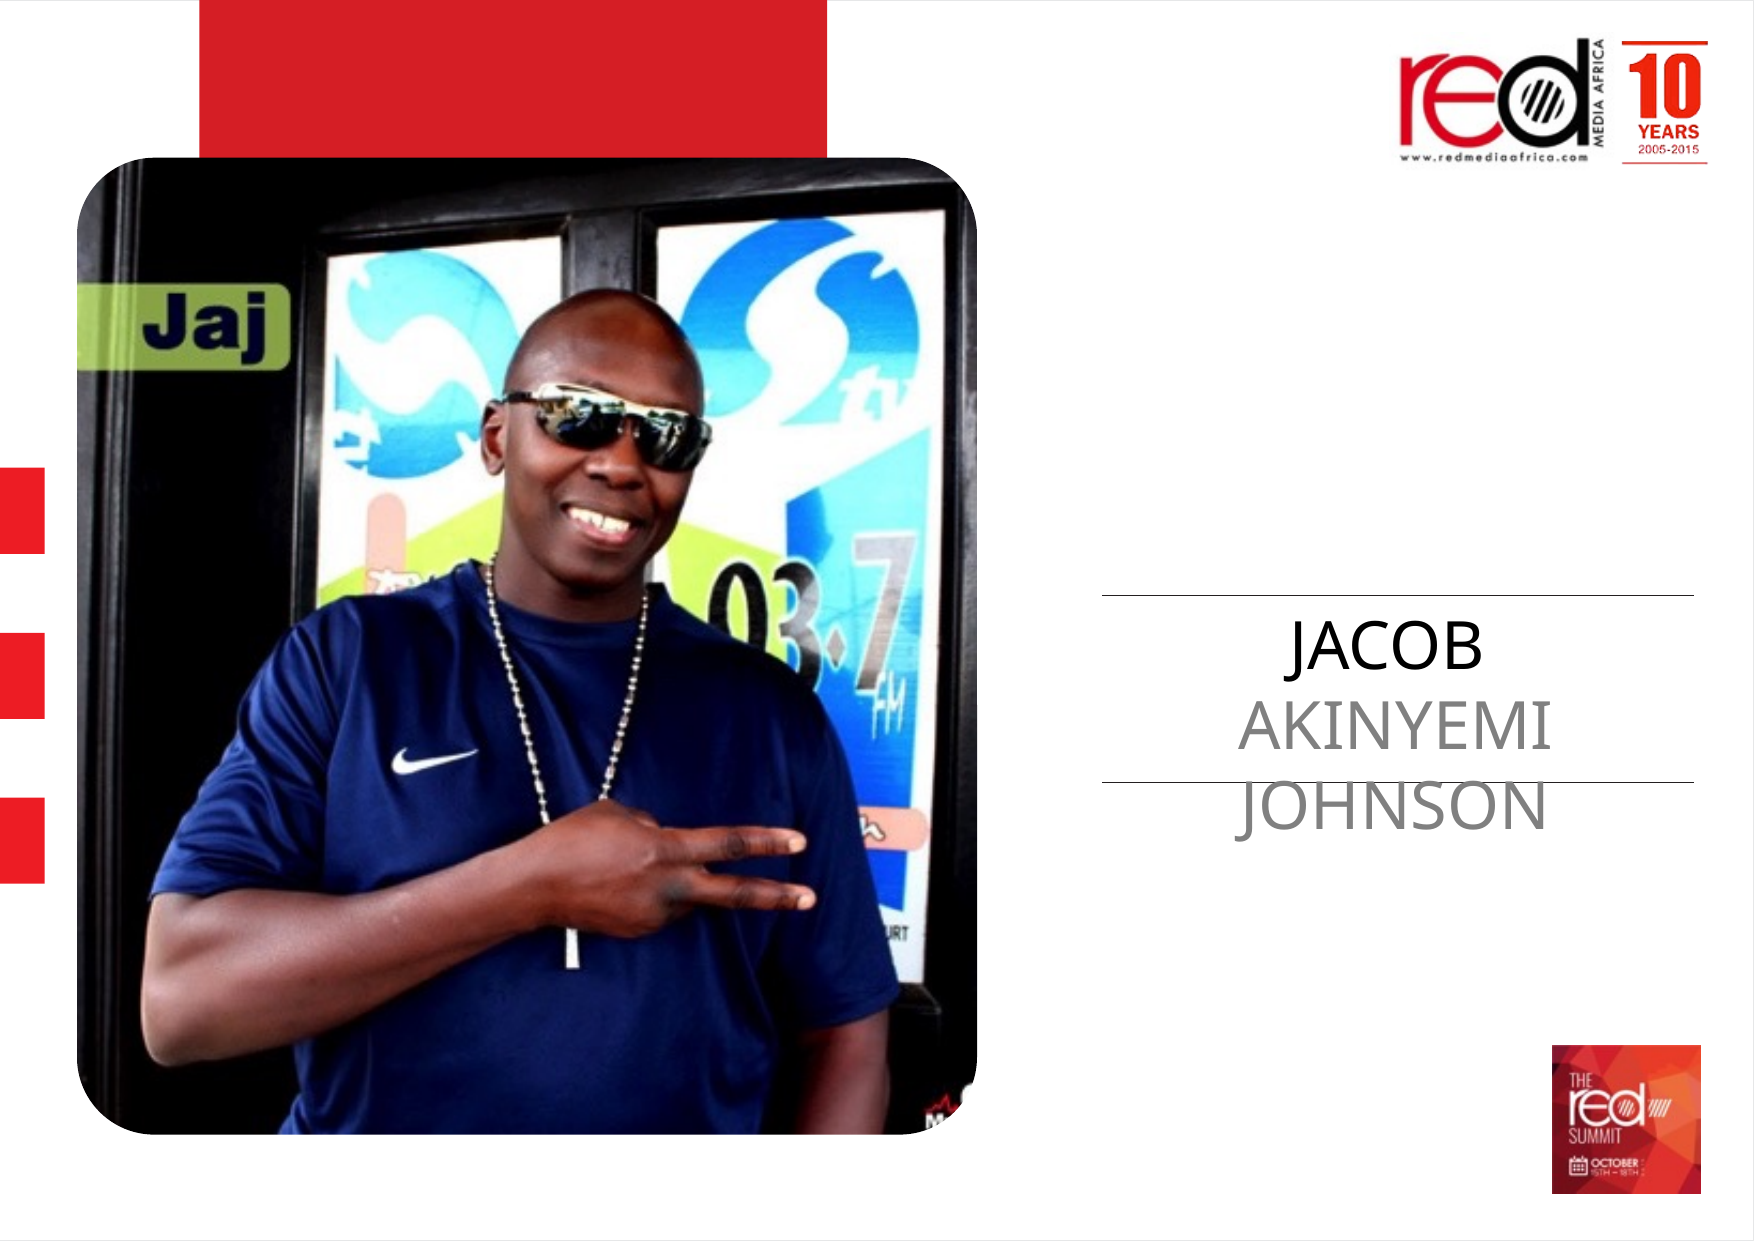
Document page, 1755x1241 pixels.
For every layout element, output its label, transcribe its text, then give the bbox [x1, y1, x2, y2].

text_box JACOB AKINYEMI JOHNSON [1089, 595, 1702, 850]
picture [1551, 1045, 1701, 1194]
picture [76, 157, 978, 1135]
text_box [0, 797, 45, 884]
text_box [0, 632, 45, 719]
text_box [199, 0, 828, 156]
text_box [1389, 32, 1724, 176]
text_box [0, 467, 45, 554]
